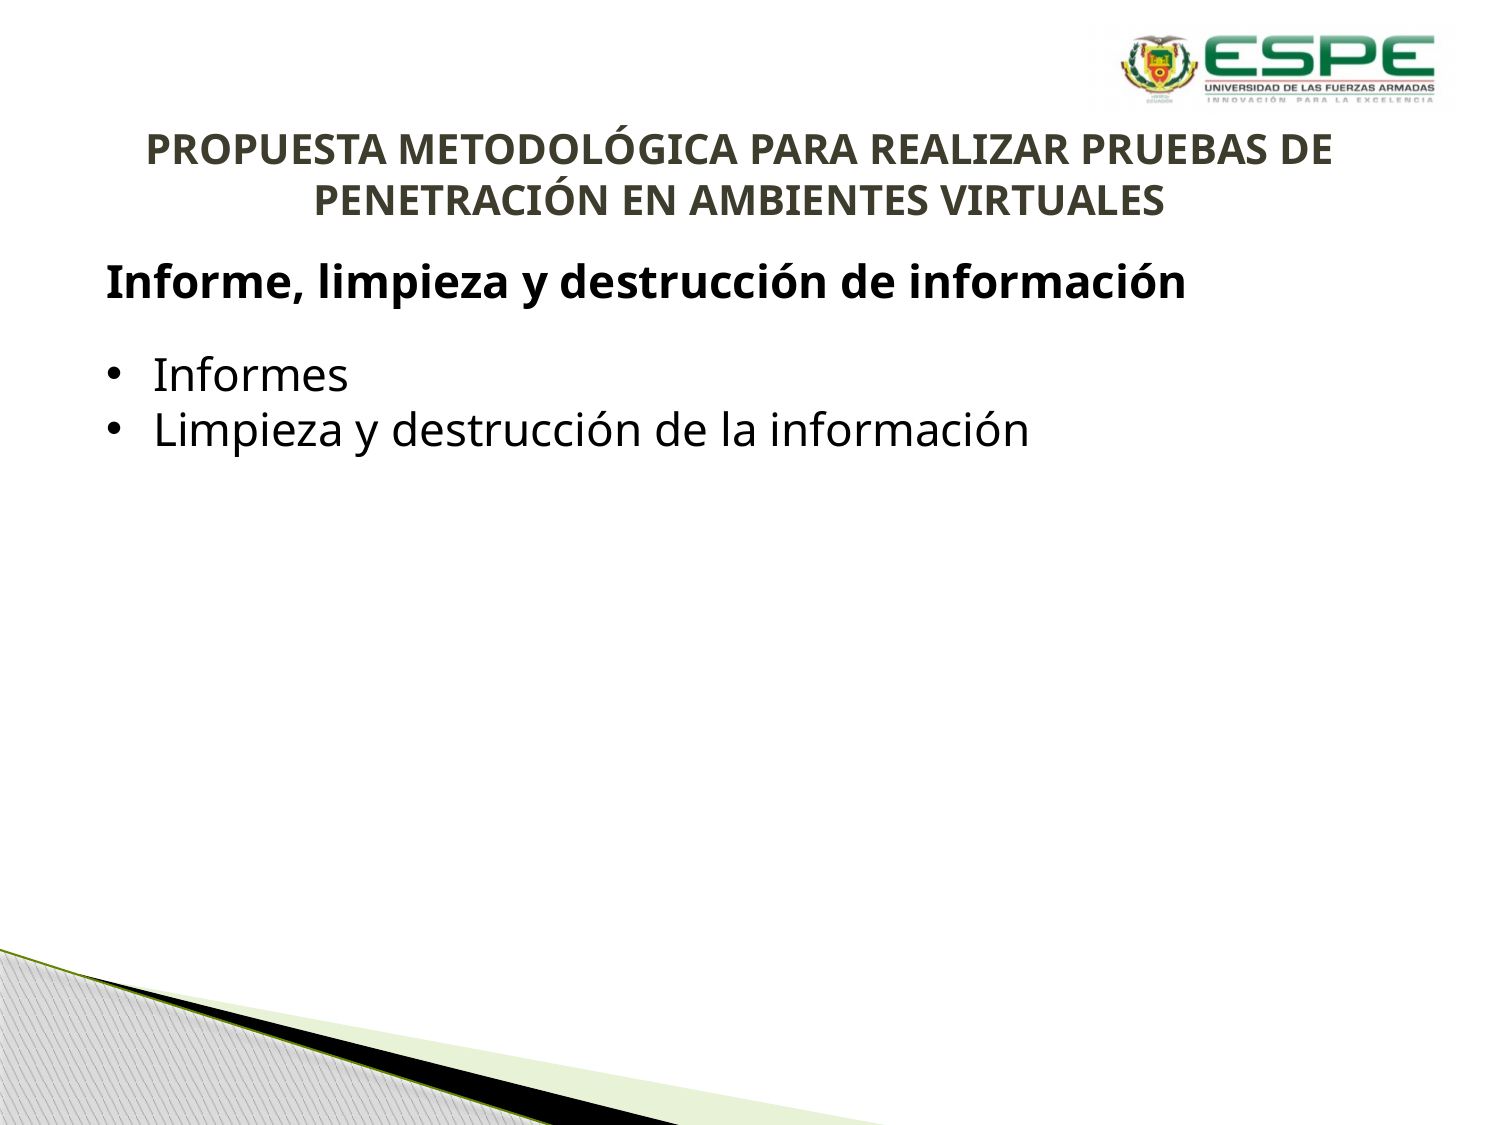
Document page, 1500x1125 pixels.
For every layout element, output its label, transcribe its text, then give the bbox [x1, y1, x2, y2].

title PROPUESTA METODOLÓGICA PARA REALIZAR PRUEBAS DE PENETRACIÓN EN AMBIENTES VIRTUALES [64, 79, 1415, 268]
text_box [17, 242, 1400, 308]
text_box Informe, limpieza y destrucción de información [91, 245, 1353, 316]
picture [1080, 18, 1471, 114]
text_box Informes Limpieza y destrucción de la información [91, 338, 1353, 463]
